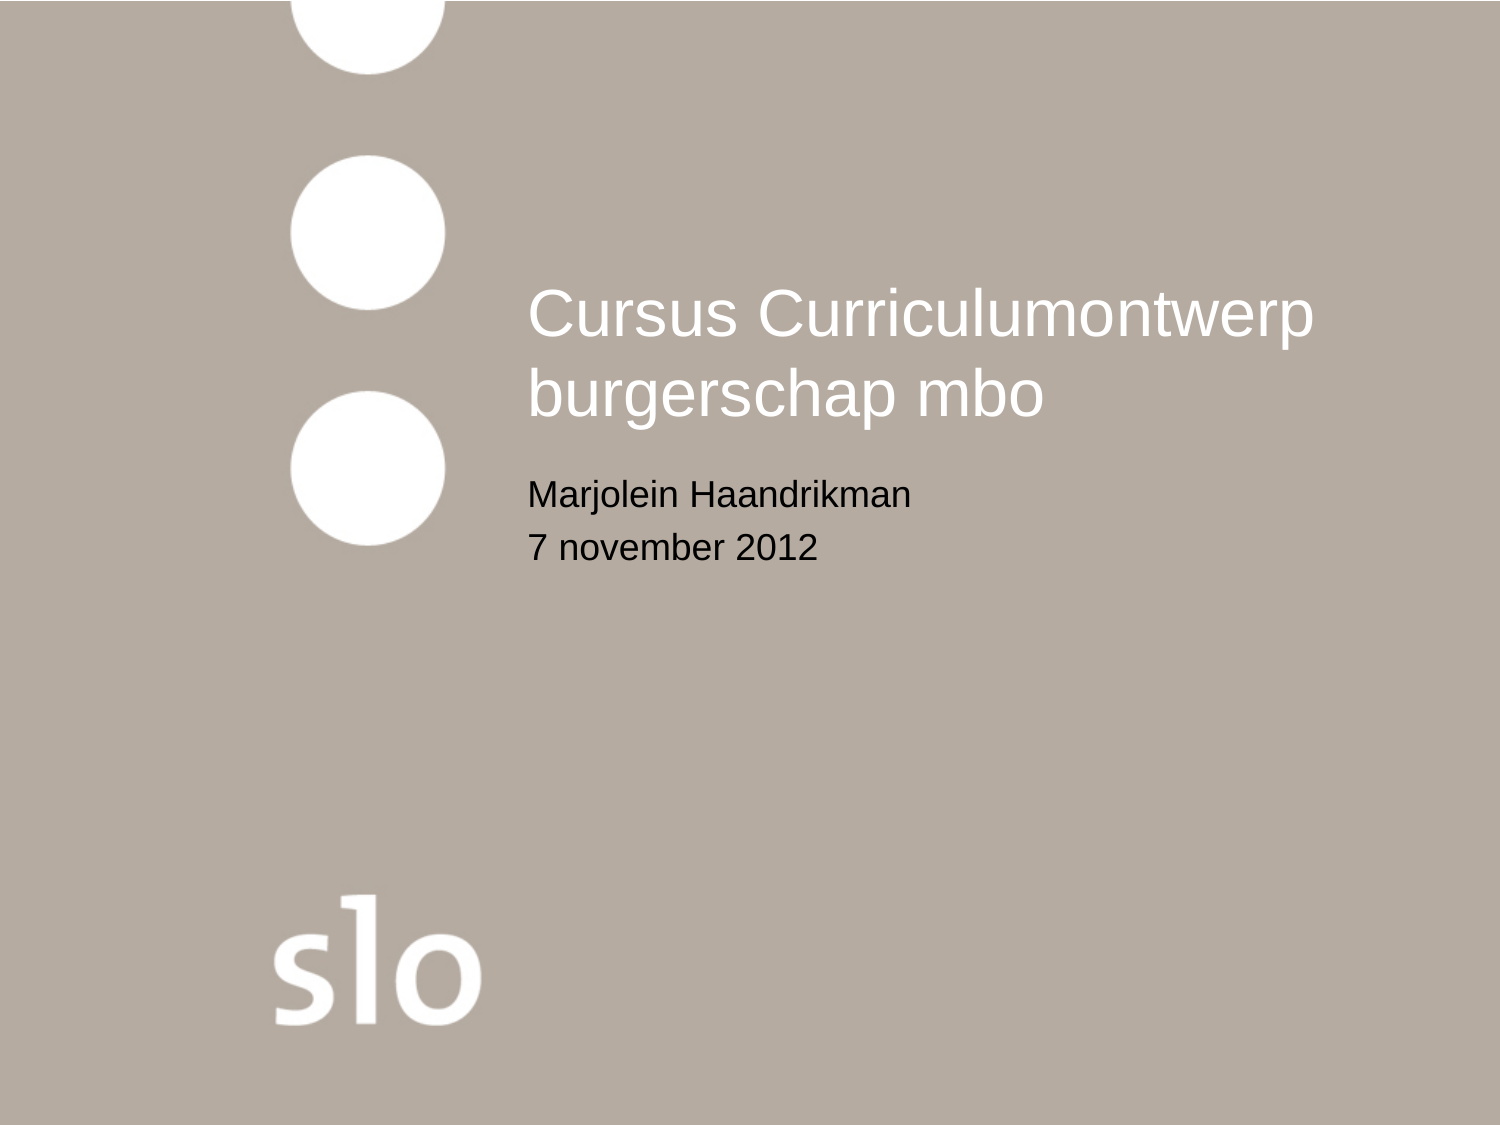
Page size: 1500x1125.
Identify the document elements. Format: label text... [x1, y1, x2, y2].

title Cursus Curriculumontwerp burgerschap mbo [512, 262, 1471, 701]
picture [0, 1, 1500, 1125]
subtitle Marjolein Haandrikman 7 november 2012 [512, 462, 1388, 859]
